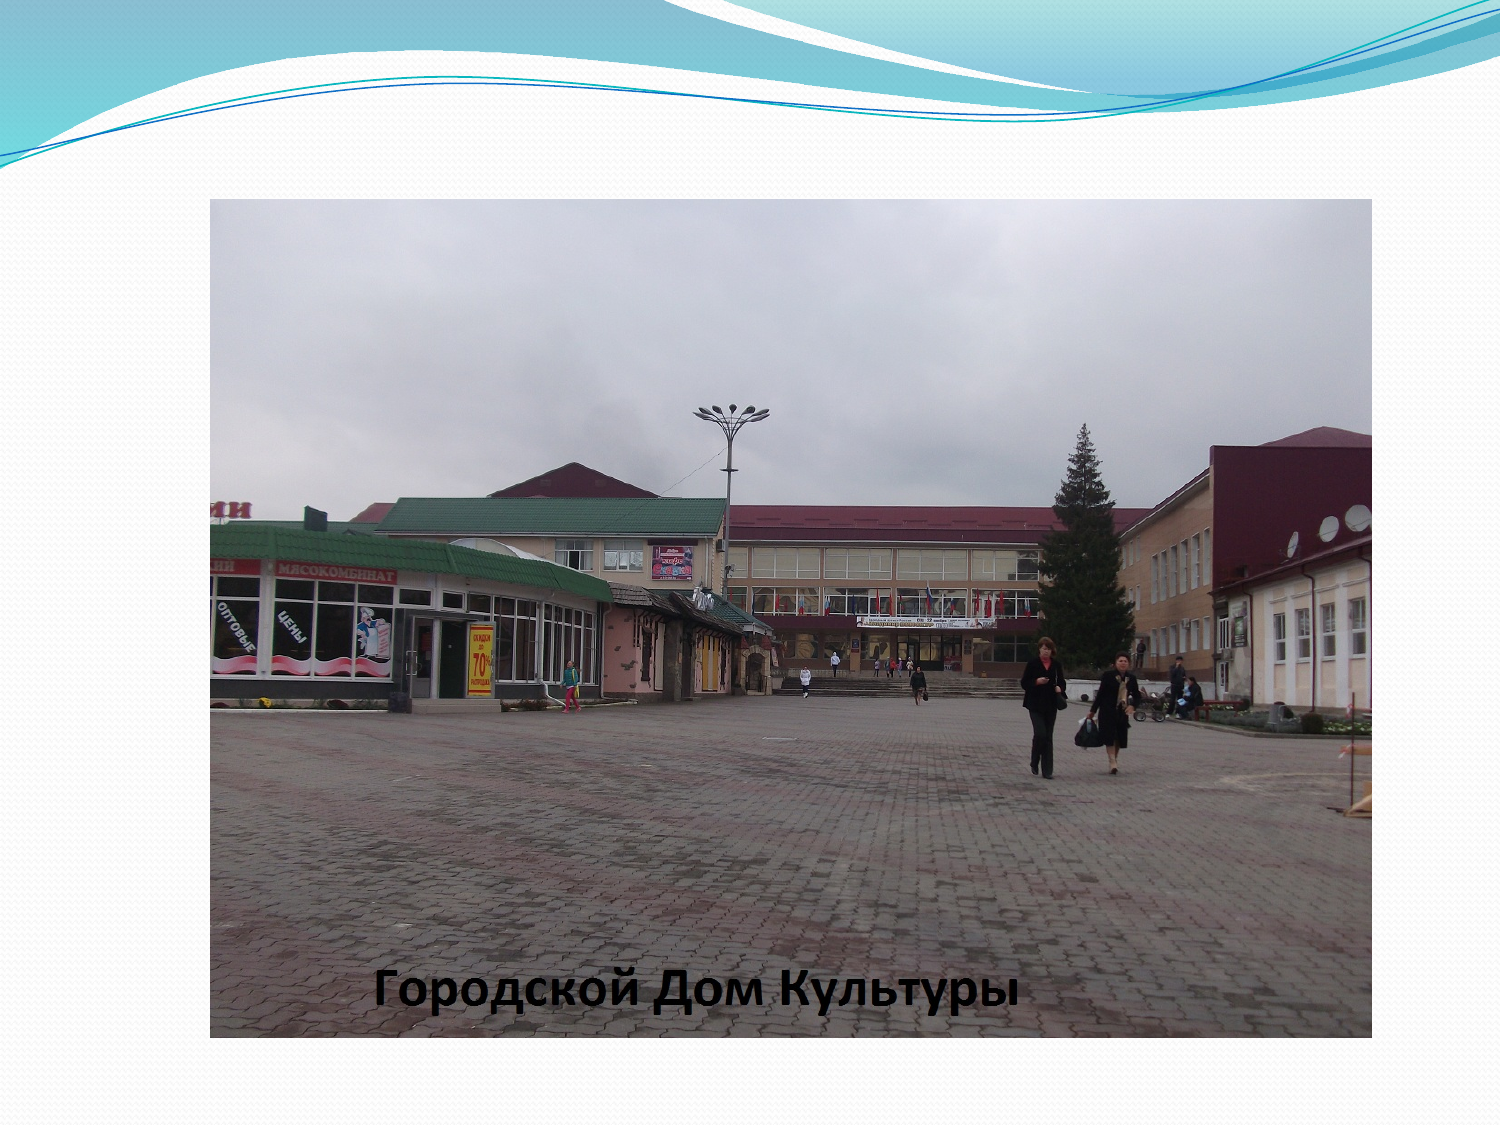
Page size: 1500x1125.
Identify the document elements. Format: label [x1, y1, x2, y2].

list [210, 198, 1372, 1038]
